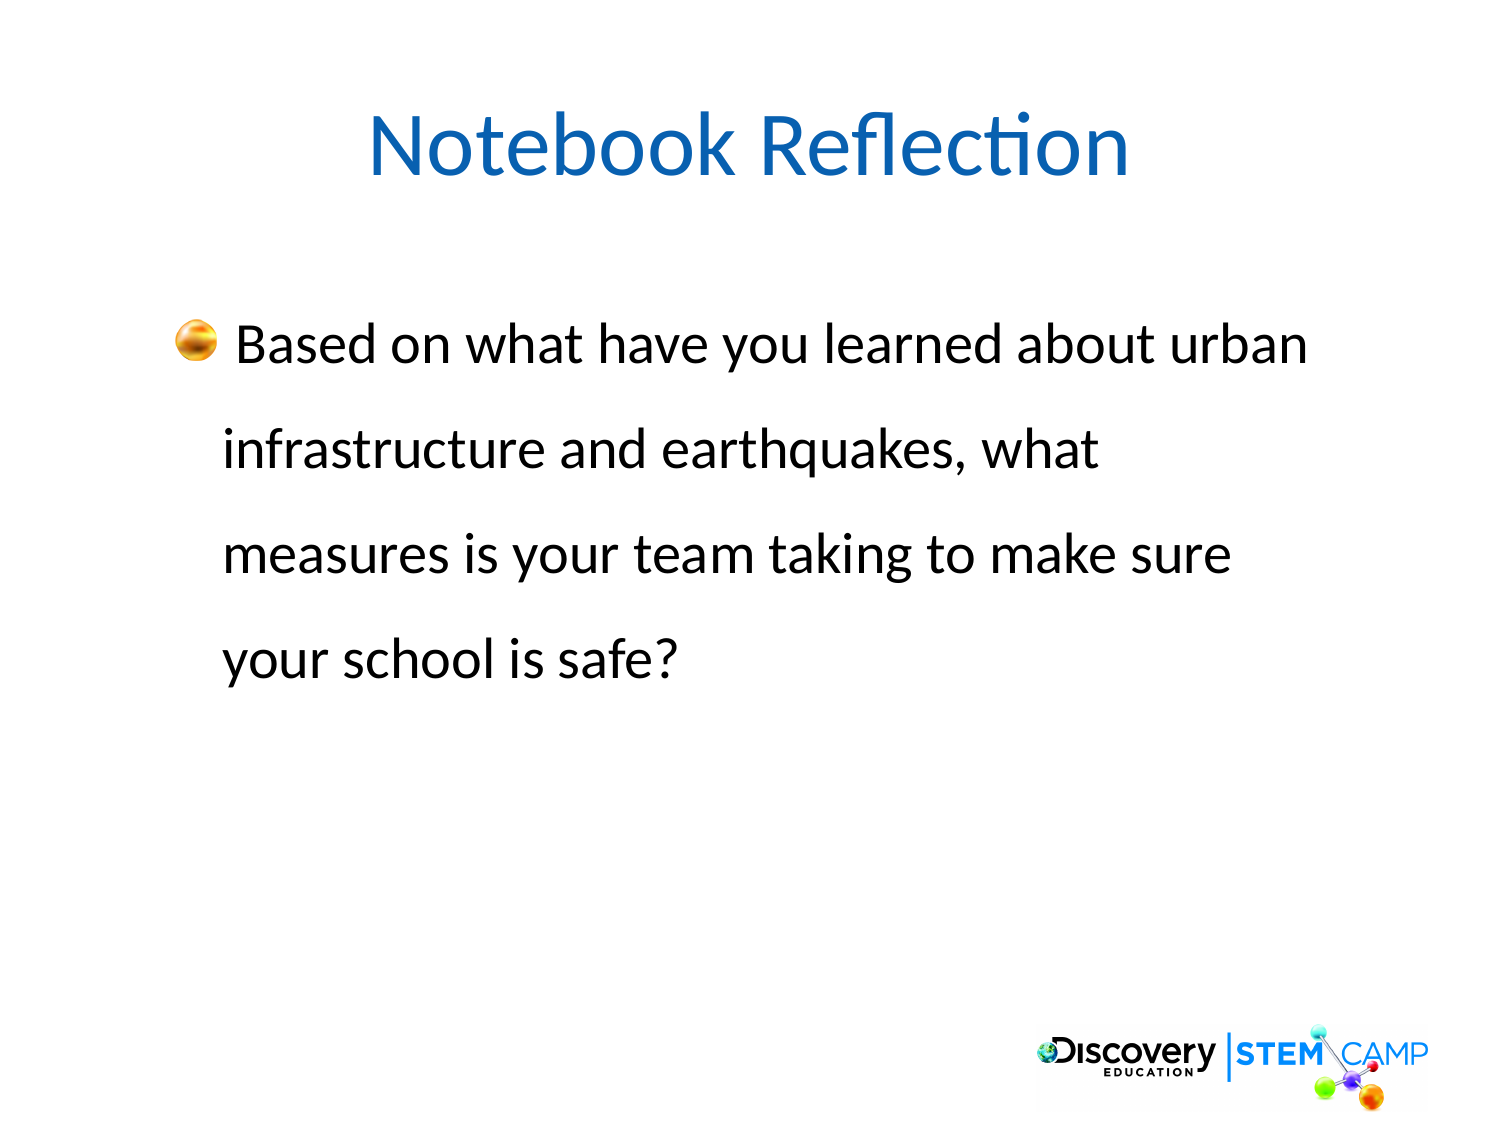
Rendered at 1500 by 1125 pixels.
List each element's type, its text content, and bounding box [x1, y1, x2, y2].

picture [1036, 1024, 1428, 1112]
title Notebook Reflection [75, 45, 1425, 233]
list Based on what have you learned about urban infrastructure and earthquakes, what measures is your team taking to make sure your school is safe? [160, 262, 1351, 1005]
picture [175, 319, 217, 361]
